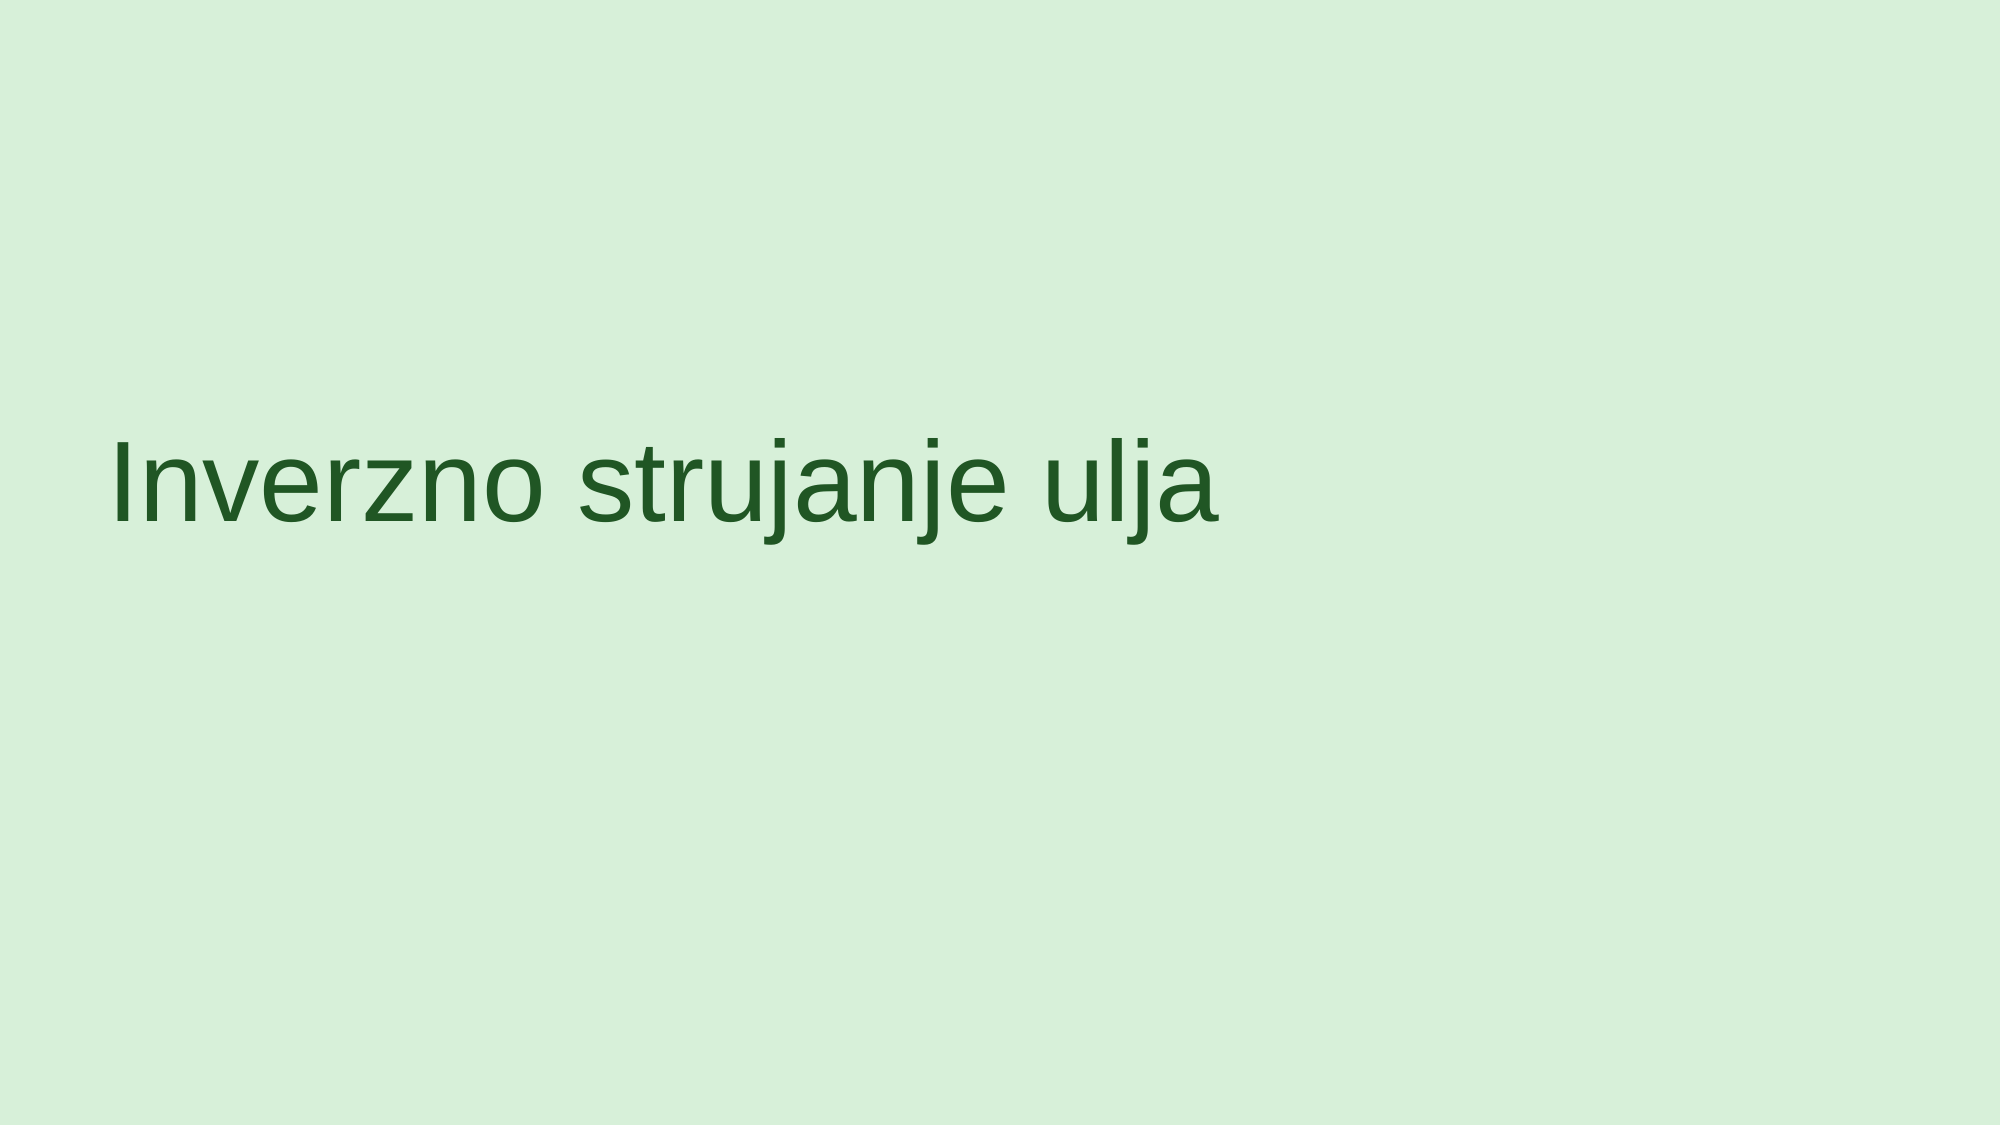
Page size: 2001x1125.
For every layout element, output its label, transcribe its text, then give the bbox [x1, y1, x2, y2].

text_box Inverzno strujanje ulja [105, 404, 1463, 545]
